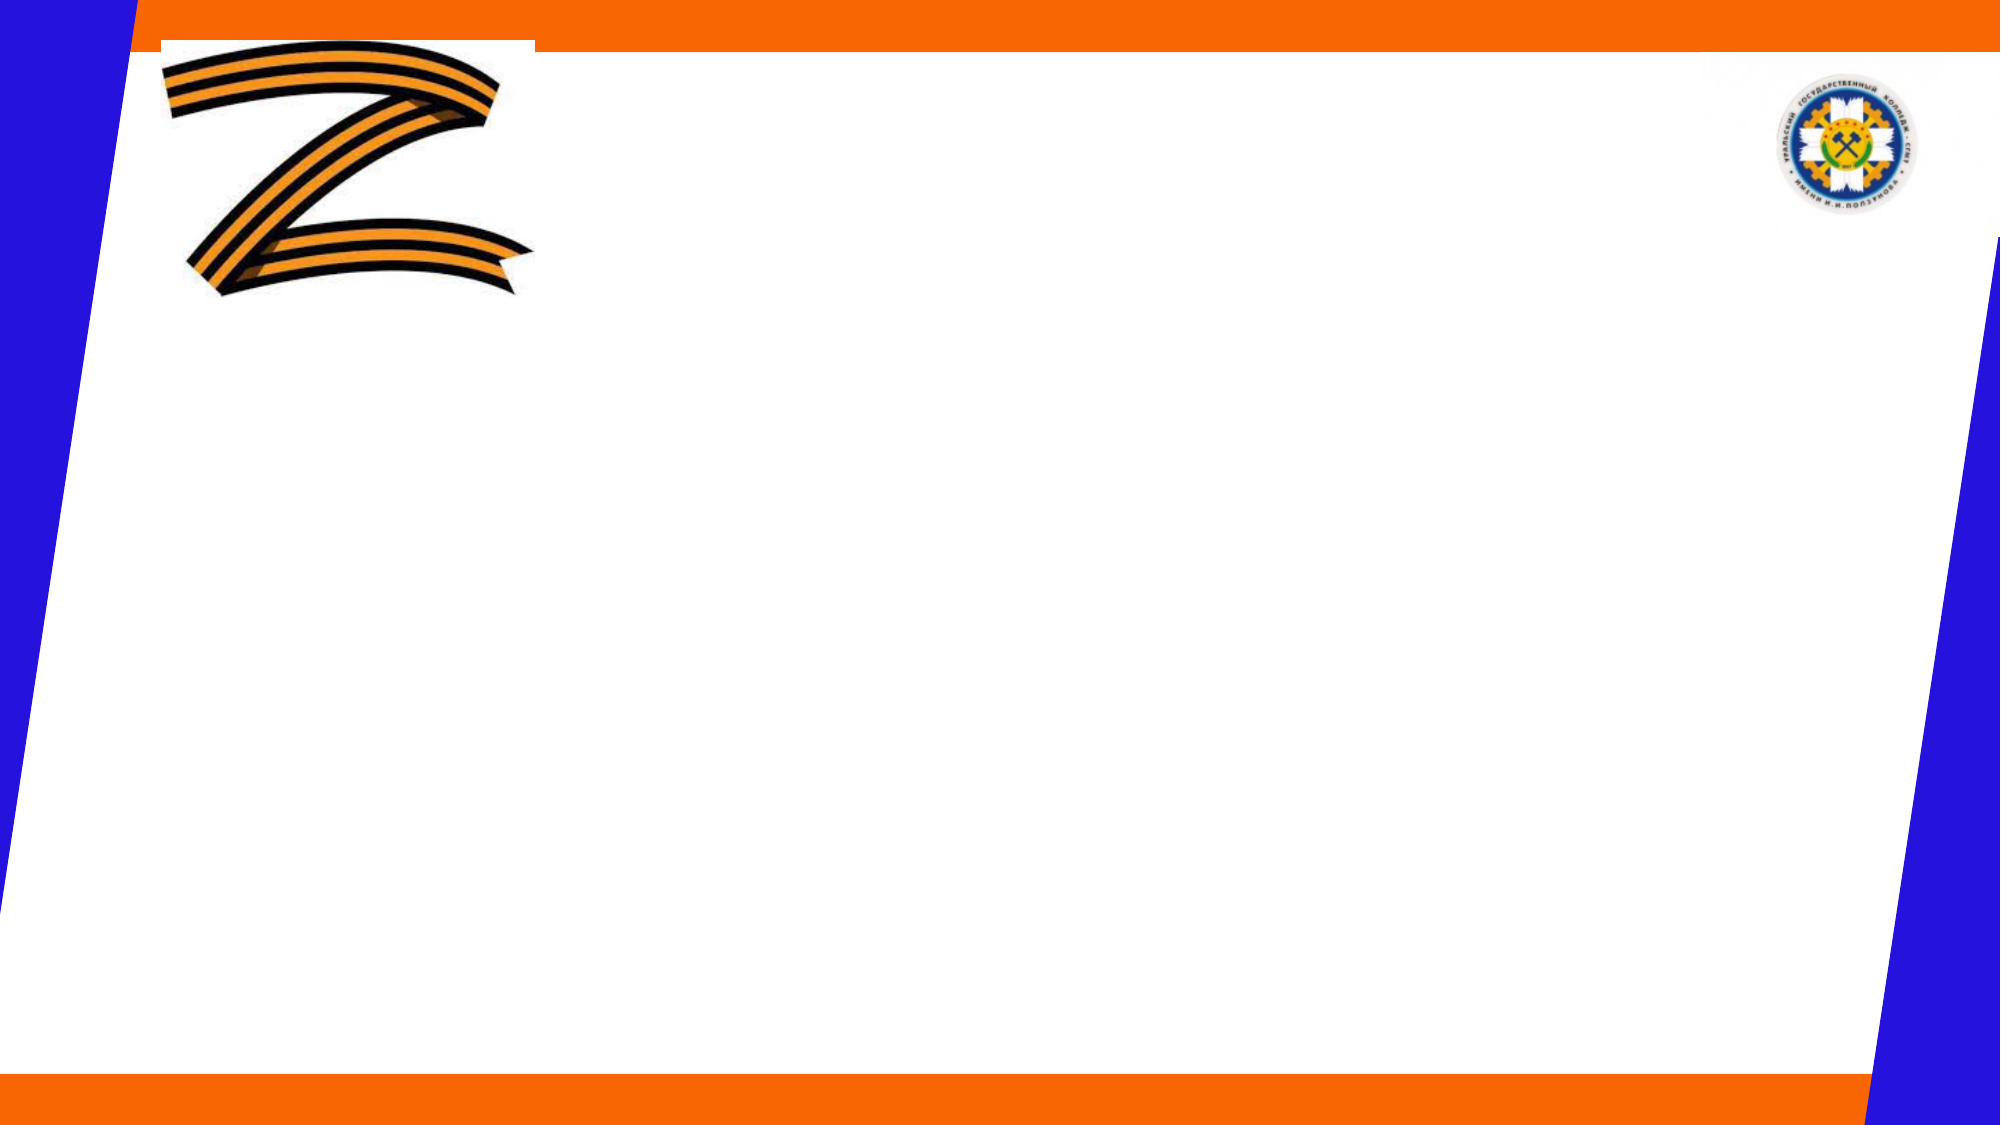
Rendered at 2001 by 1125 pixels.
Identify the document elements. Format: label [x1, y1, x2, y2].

picture [161, 41, 535, 298]
picture [1700, 52, 2000, 237]
text_box [0, 0, 2000, 1125]
